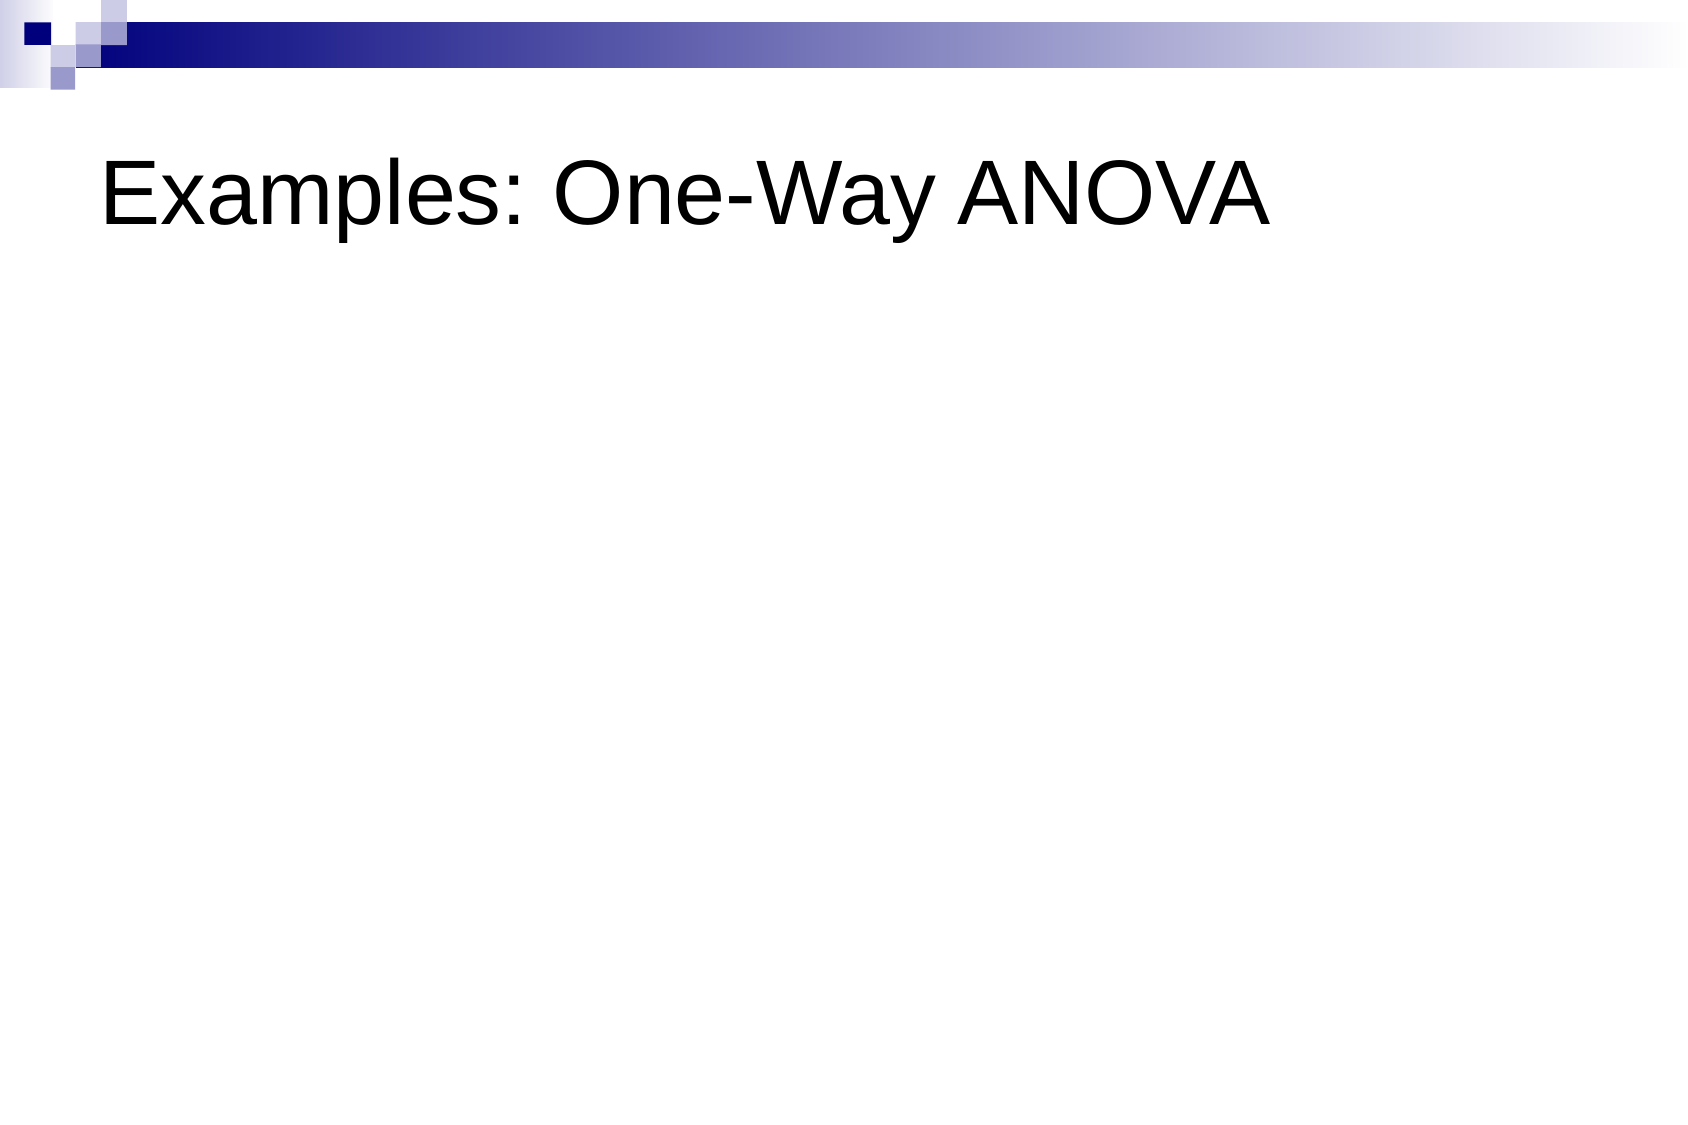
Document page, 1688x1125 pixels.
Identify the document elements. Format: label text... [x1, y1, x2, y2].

title Examples: One-Way ANOVA [84, 74, 1604, 301]
